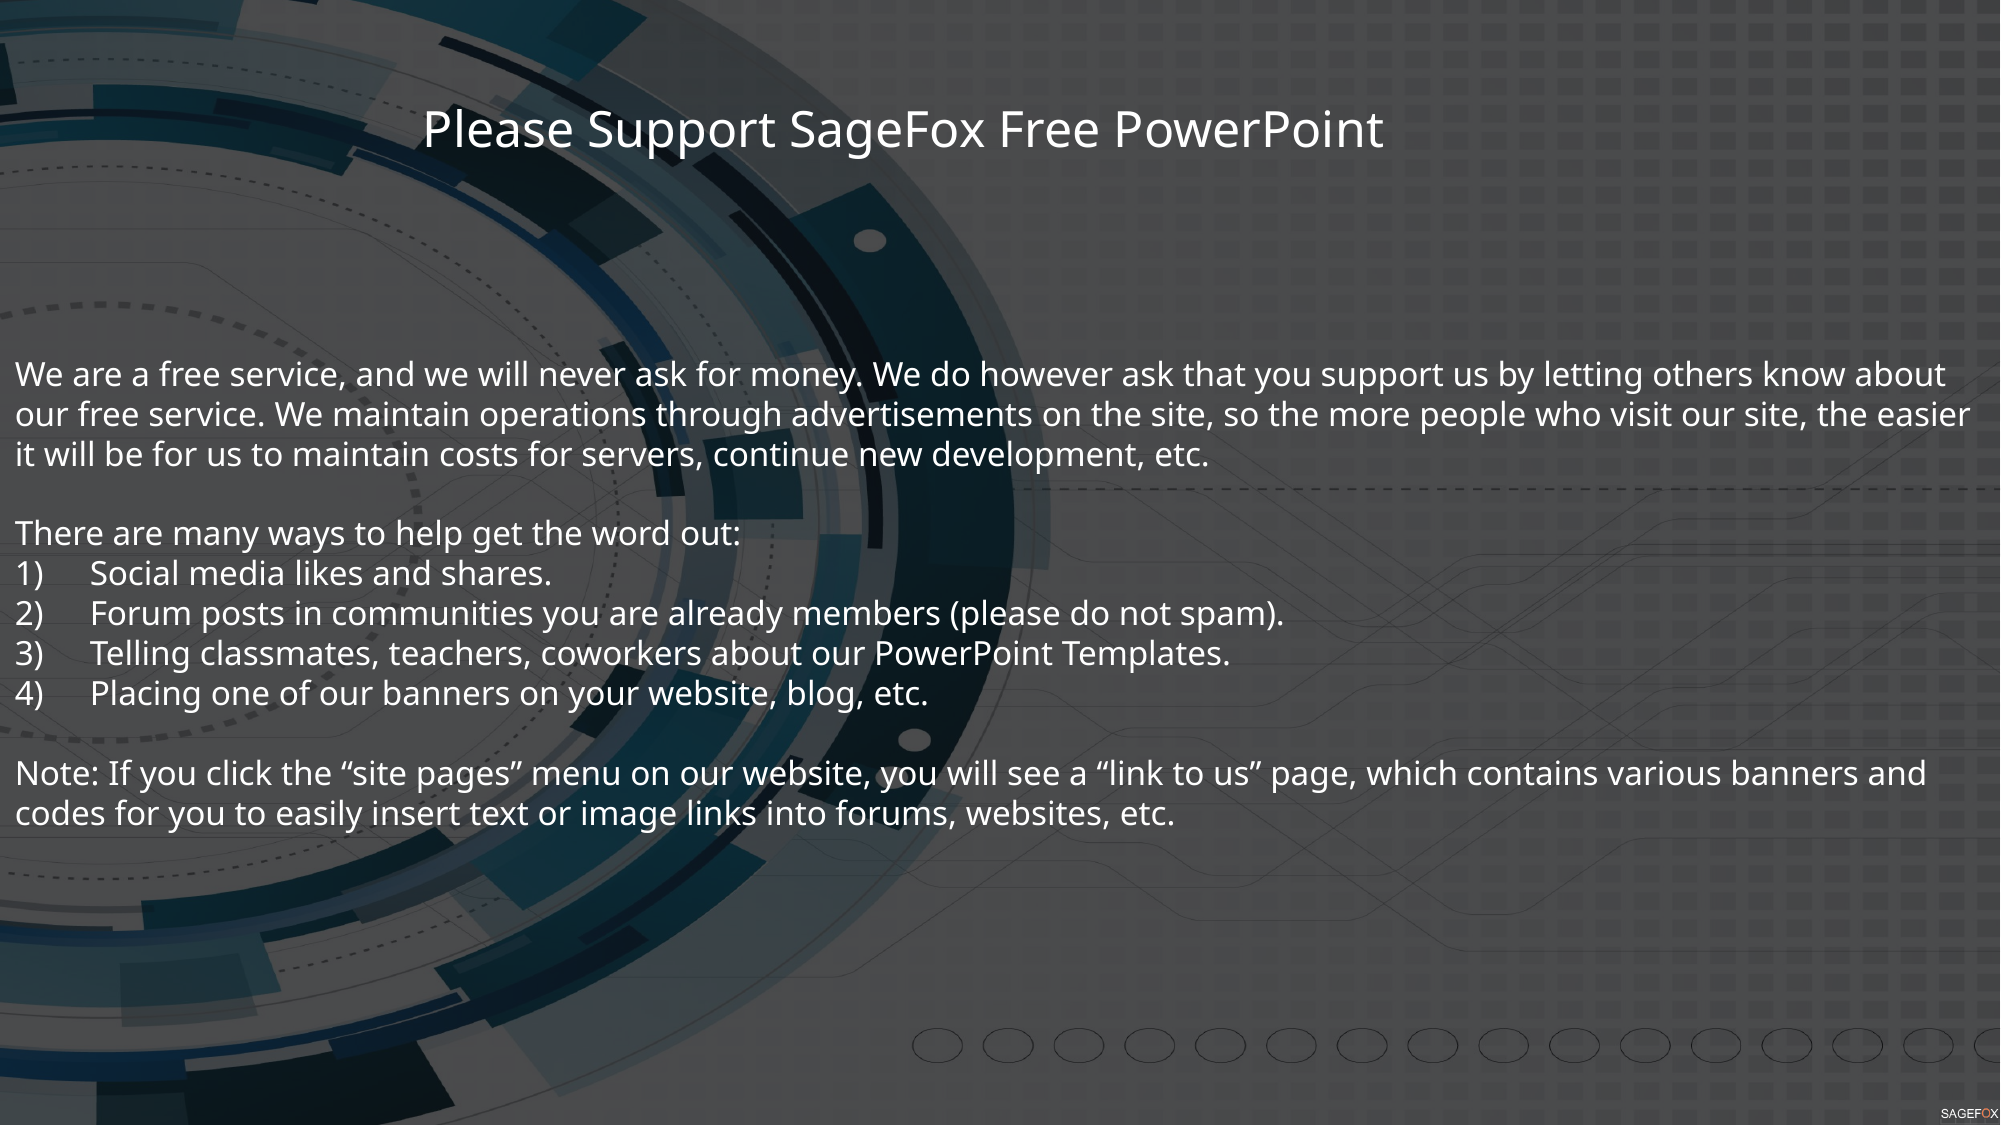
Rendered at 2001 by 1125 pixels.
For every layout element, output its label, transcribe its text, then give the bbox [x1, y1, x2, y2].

text_box We are a free service, and we will never ask for money. We do however ask that you support us by letting others know about our free service. We maintain operations through advertisements on the site, so the more people who visit our site, the easier it will be for us to maintain costs for servers, continue new development, etc. There are many ways to help get the word out: Social media likes and shares. Forum posts in communities you are already members (please do not spam). Telling classmates, teachers, coworkers about our PowerPoint Templates. Placing one of our banners on your website, blog, etc. Note: If you click the “site pages” menu on our website, you will see a “link to us” page, which contains various banners and codes for you to easily insert text or image links into forums, websites, etc. [0, 0, 2000, 1125]
title Please Support SageFox Free PowerPoint [363, 72, 1444, 190]
